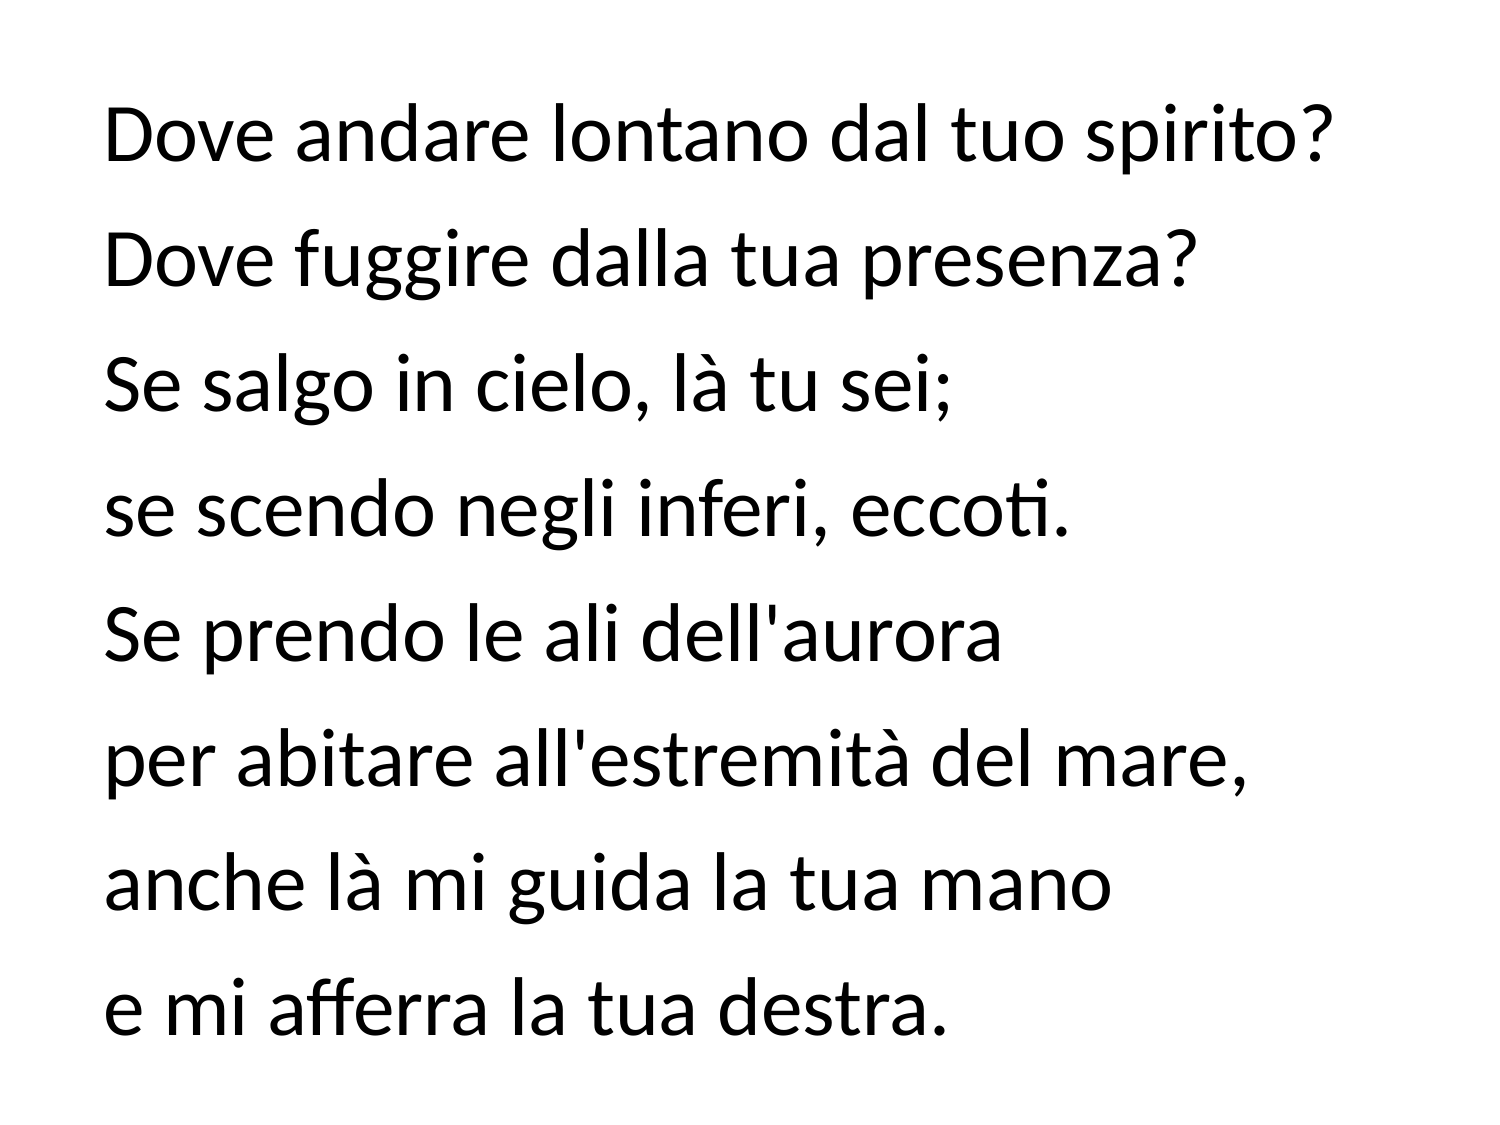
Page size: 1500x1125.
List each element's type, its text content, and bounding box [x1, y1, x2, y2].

text_box Dove andare lontano dal tuo spirito? Dove fuggire dalla tua presenza? Se salgo in cielo, là tu sei; se scendo negli inferi, eccoti. Se prendo le ali dell'aurora per abitare all'estremità del mare, anche là mi guida la tua mano e mi afferra la tua destra. [0, 45, 1500, 1060]
